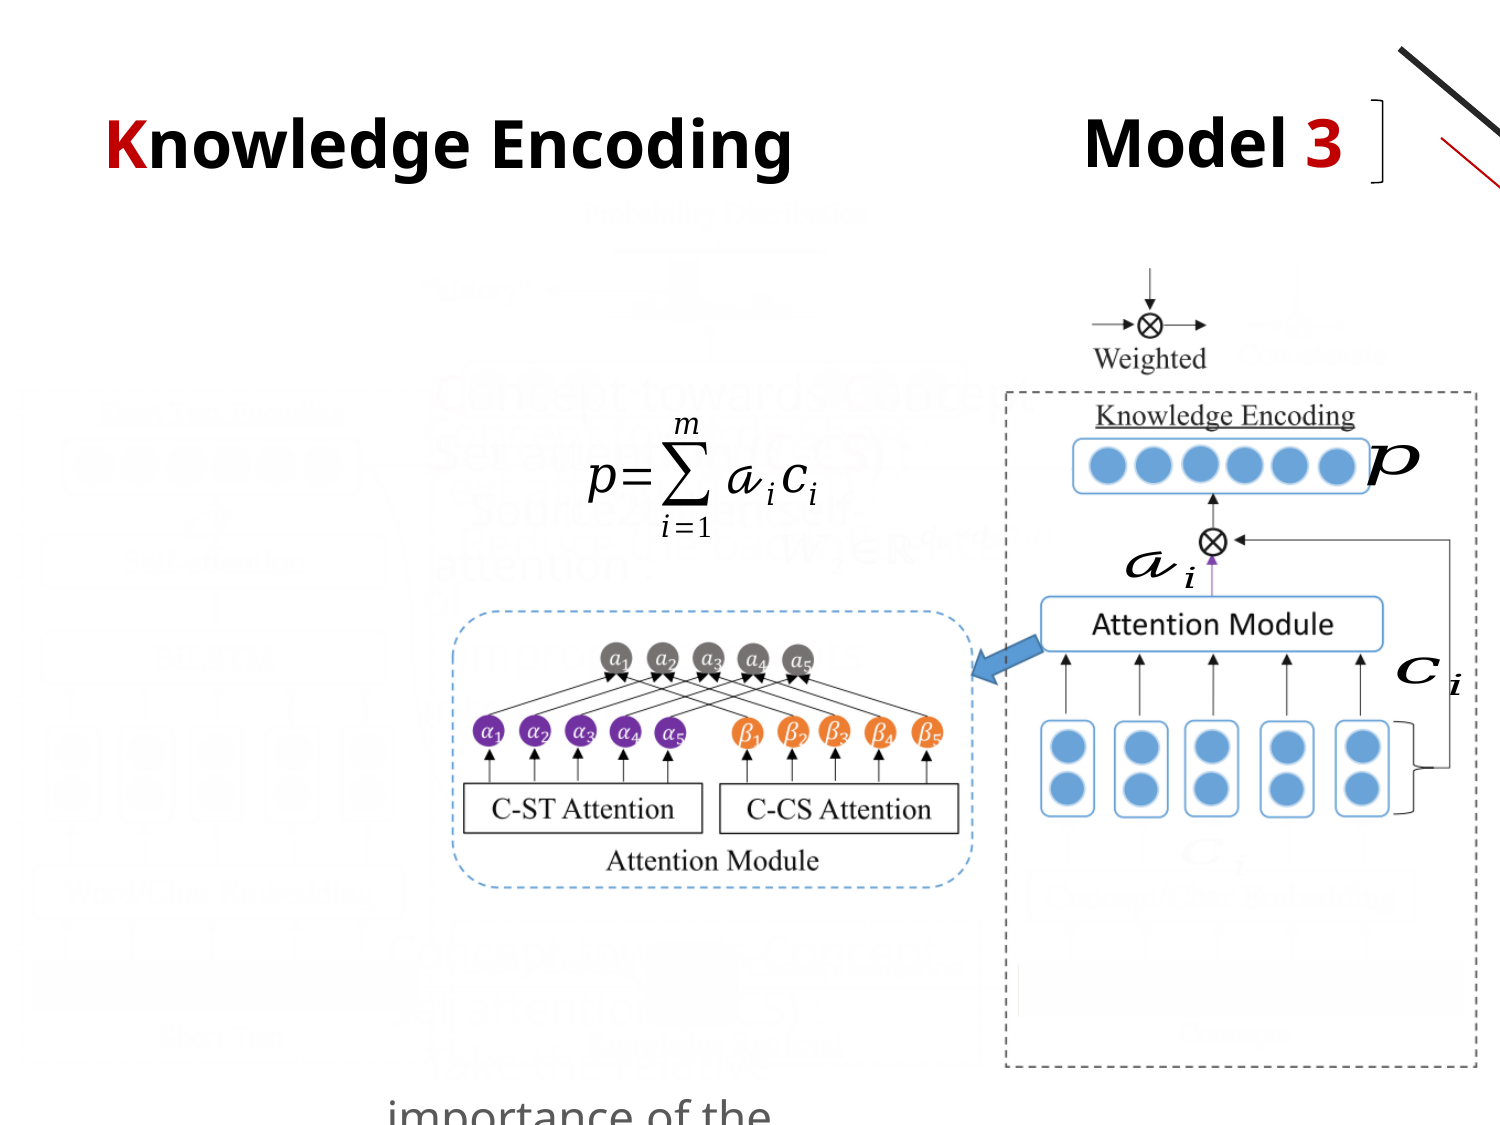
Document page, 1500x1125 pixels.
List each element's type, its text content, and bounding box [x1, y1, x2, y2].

text_box Knowledge Encoding [88, 94, 1177, 190]
text_box [1370, 99, 1384, 184]
picture [1, 196, 1500, 1087]
text_box Concept towards Concept Set attention (C-CS) : Take the relative importance of the concepts. [371, 1093, 998, 1125]
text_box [1399, 48, 1500, 192]
text_box Model 3 [1067, 93, 1359, 189]
